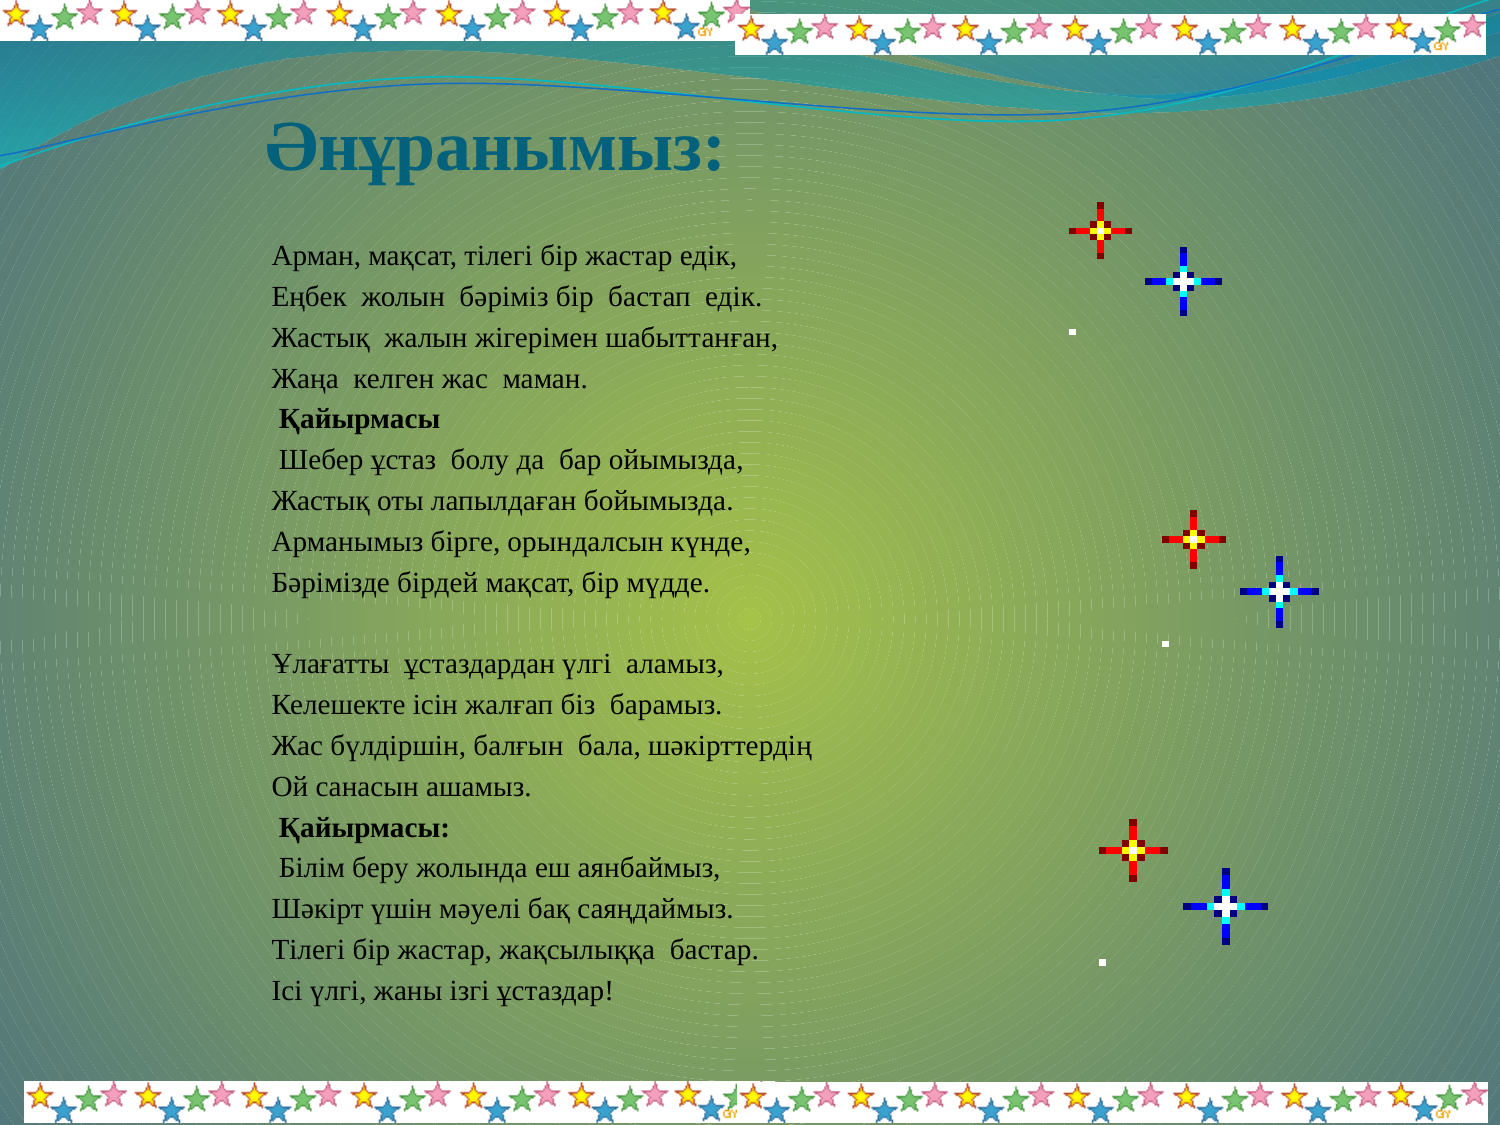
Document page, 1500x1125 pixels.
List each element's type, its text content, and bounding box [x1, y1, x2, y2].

title Әнұранымыз: [265, 90, 941, 185]
picture [0, 0, 1486, 55]
picture [1021, 184, 1243, 386]
list Арман, мақсат, тілегі бір жастар едік, Еңбек жолын бәріміз бір бастап едік. Жастық жалын жігерімен шабыттанған, Жаңа келген жас маман. Қайырмасы Шебер ұстаз болу да бар ойымызда, Жастық оты лапылдаған бойымызда. Арманымыз бірге, орындалсын күнде, Бәрімізде бірдей мақсат, бір мүдде. Ұлағатты ұстаздардан үлгі аламыз, Келешекте ісін жалғап біз барамыз. Жас бүлдіршін, балғын бала, шәкірттердің Ой санасын ашамыз. Қайырмасы: Білім беру жолында еш аянбаймыз, Шәкірт үшін мәуелі бақ саяңдаймыз. Тілегі бір жастар, жақсылыққа бастар. Ісі үлгі, жаны ізгі ұстаздар! [256, 229, 1049, 1024]
picture [24, 1081, 1488, 1123]
picture [1045, 798, 1293, 1024]
picture [1112, 491, 1341, 700]
